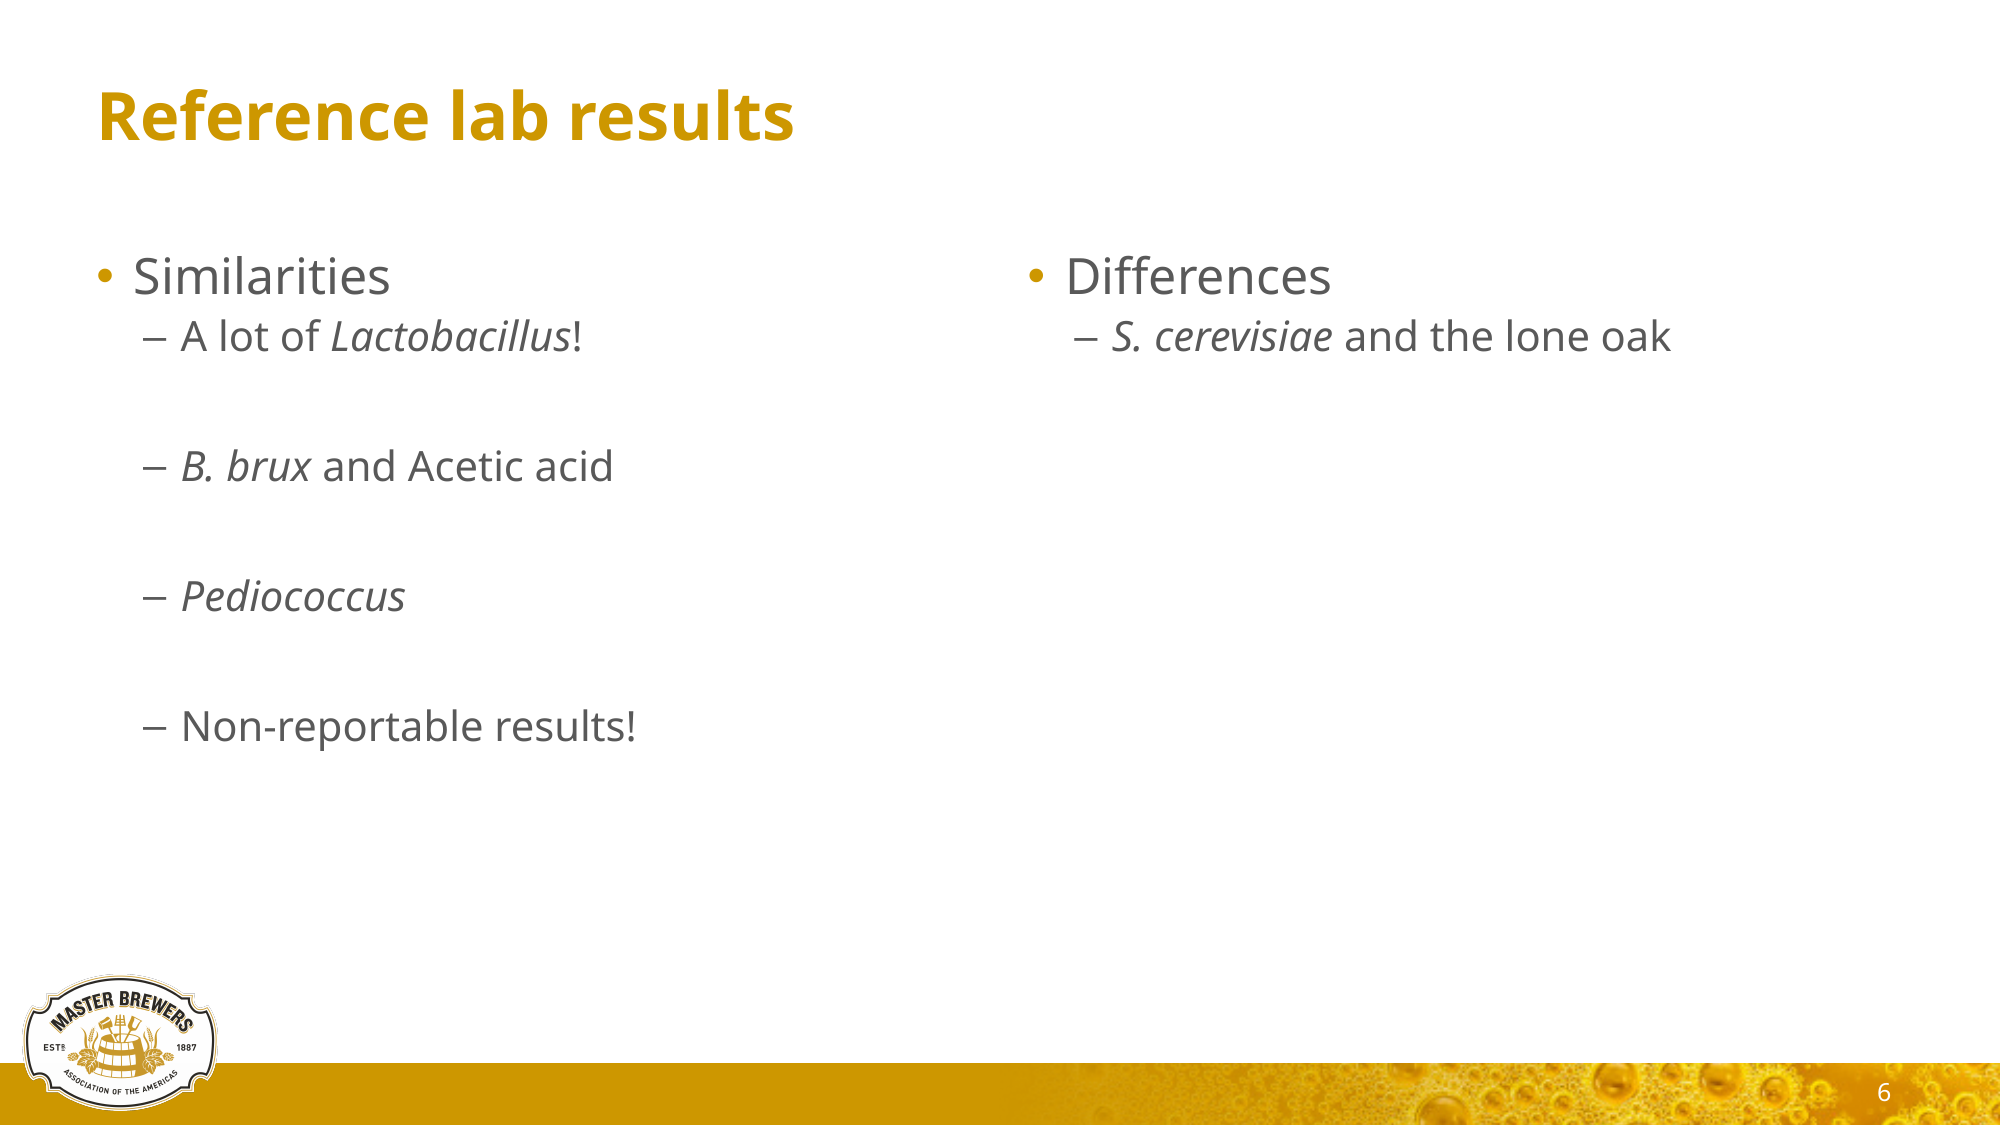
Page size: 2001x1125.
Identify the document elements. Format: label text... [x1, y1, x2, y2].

picture [22, 974, 218, 1111]
picture [1577, 1063, 2000, 1125]
list Similarities A lot of Lactobacillus! B. brux and Acetic acid Pediococcus Non-reportable results! [81, 243, 988, 1026]
title Reference lab results [81, 75, 1919, 180]
slide_number 6 [1827, 1075, 1907, 1112]
list Differences S. cerevisiae and the lone oak [1012, 243, 1919, 1026]
